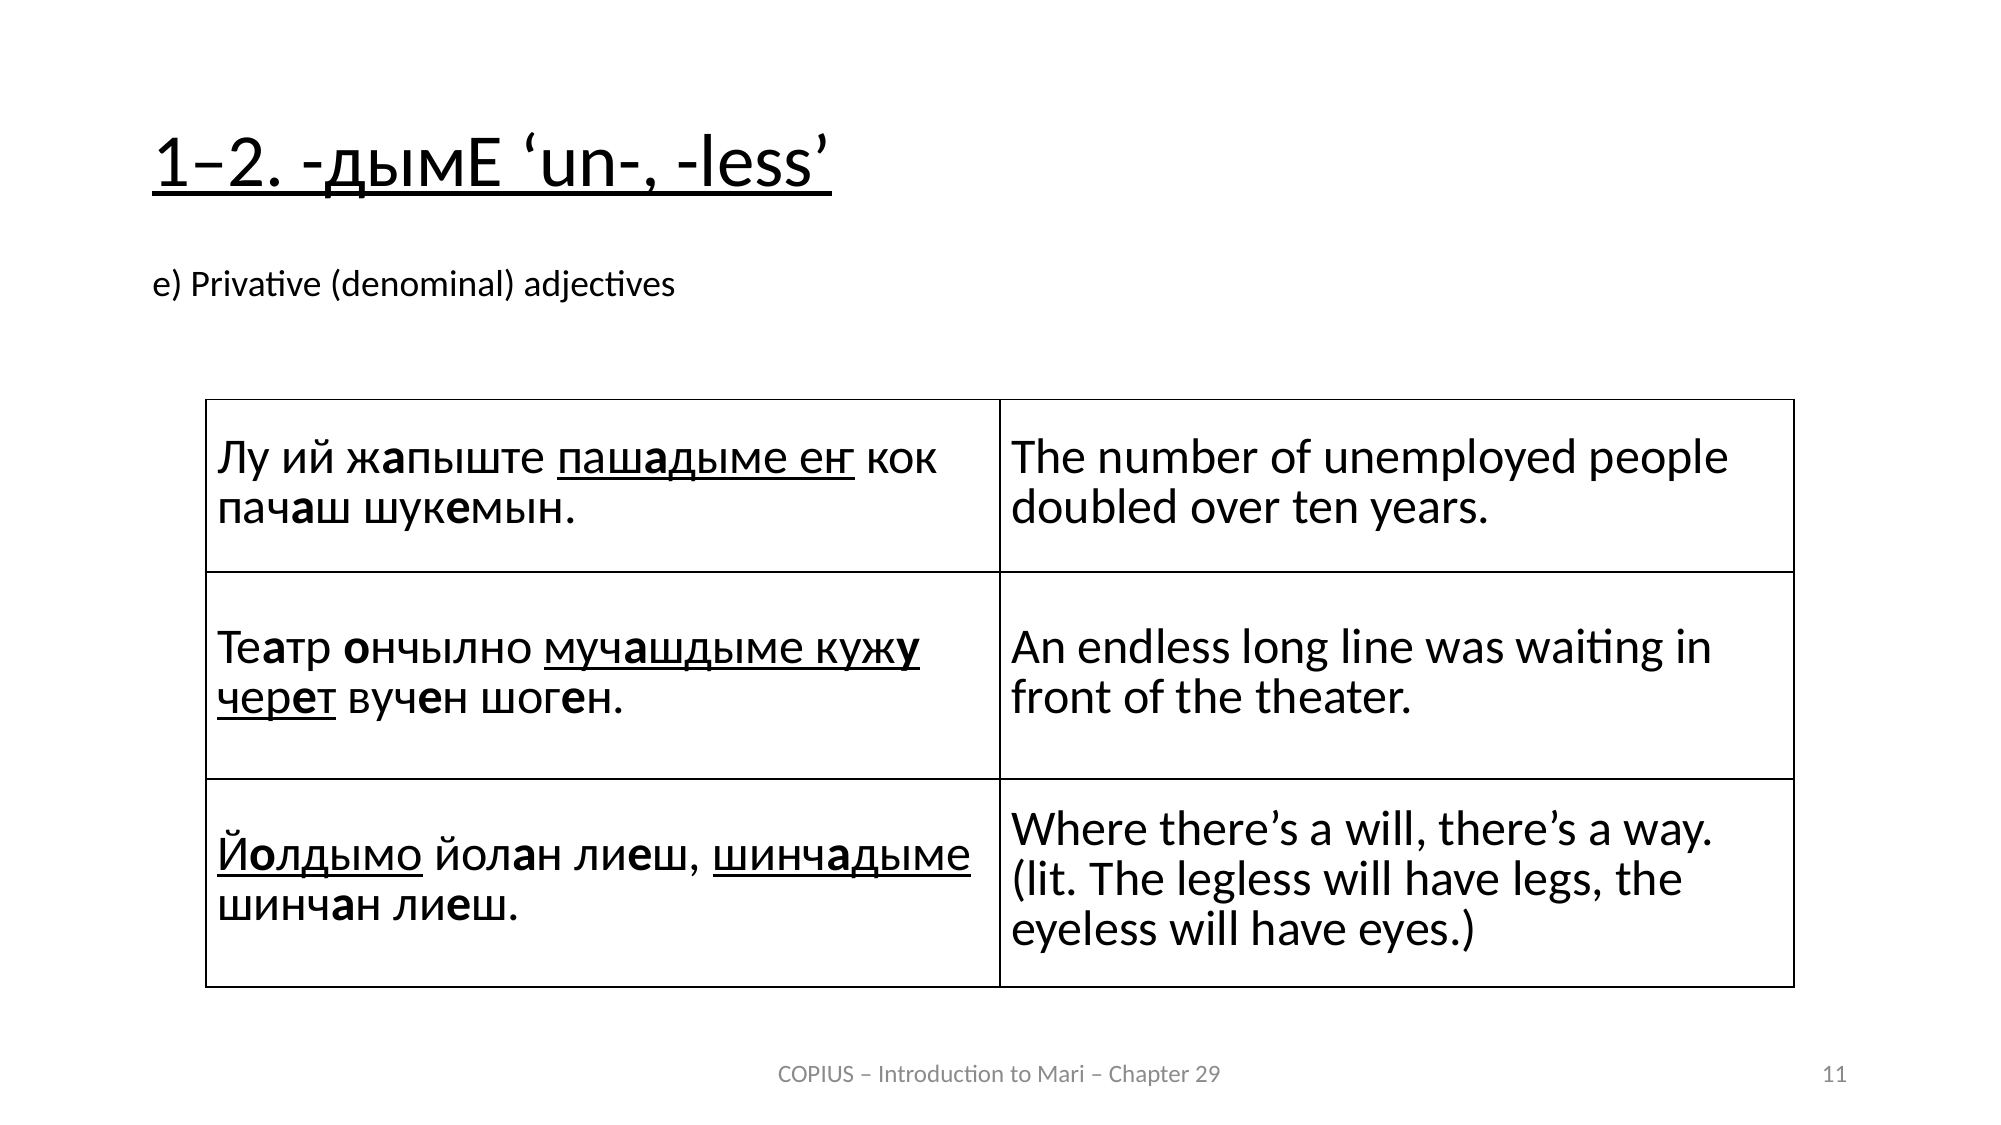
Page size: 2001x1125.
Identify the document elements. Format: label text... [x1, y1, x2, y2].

footer COPIUS – Introduction to Mari – Chapter 29 [662, 1042, 1338, 1103]
table_cell Where there’s a will, there’s a way. (lit. The legless will have legs, the eyeless will have eyes.) [1001, 780, 1793, 986]
text_box e) Privative (denominal) adjectives [137, 251, 914, 312]
table_cell An endless long line was waiting in front of the theater. [1001, 573, 1793, 778]
list 1–2. -дымЕ ‘un-, -less’ [137, 113, 1863, 239]
table_header The number of unemployed people doubled over ten years. [1001, 400, 1793, 571]
table_cell Йолдымо йолан лиеш, шинчадыме шинчан лиеш. [207, 780, 999, 986]
table_cell Театр ончылно мучашдыме кужу черет вучен шоген. [207, 573, 999, 778]
slide_number 11 [1412, 1042, 1863, 1103]
table_header Лу ий жапыште пашадыме еҥ кок пачаш шукемын. [207, 400, 999, 571]
